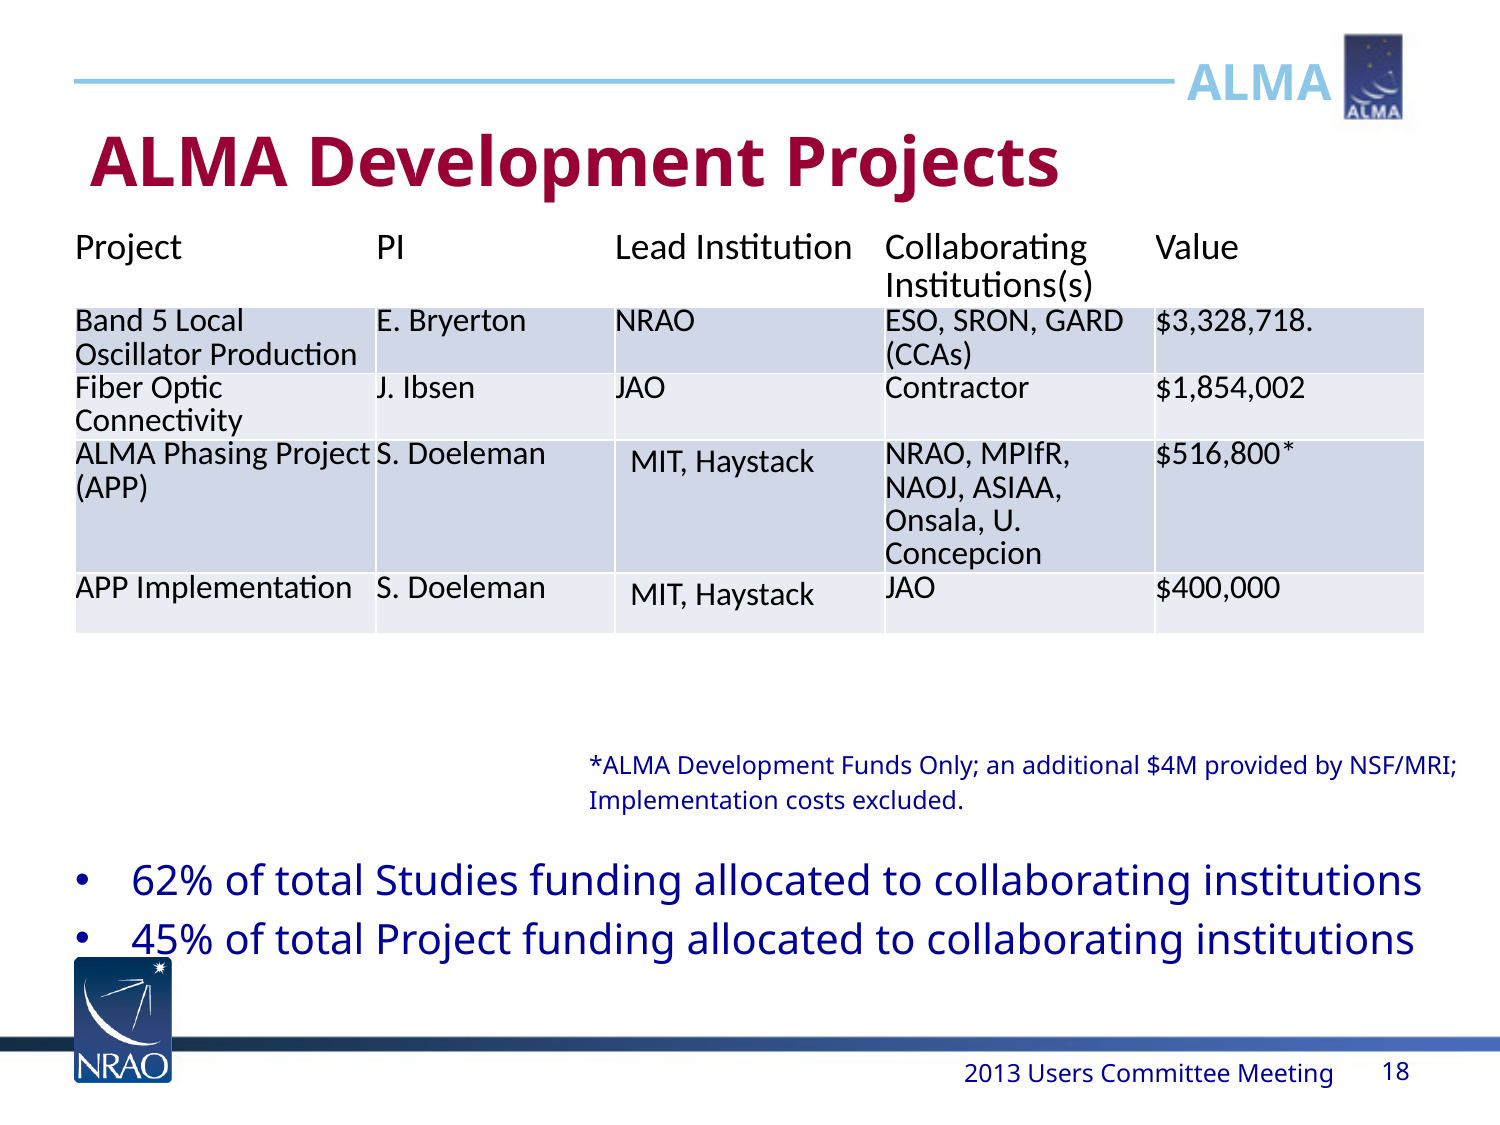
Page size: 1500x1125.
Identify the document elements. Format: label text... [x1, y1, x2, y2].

table_header Project [76, 232, 375, 306]
slide_number 18 [1350, 1042, 1425, 1103]
footer 2013 Users Committee Meeting [512, 1042, 1350, 1103]
table_cell Fiber Optic Connectivity [76, 374, 375, 439]
table_cell $516,800* [1156, 441, 1424, 572]
table_header PI [377, 232, 614, 306]
text_box 62% of total Studies funding allocated to collaborating institutions 45% of total Project funding allocated to collaborating institutions [60, 846, 1438, 970]
table_cell S. Doeleman [377, 574, 614, 633]
table_cell APP Implementation [76, 574, 375, 633]
table_cell $1,854,002 [1156, 374, 1424, 439]
table_header Collaborating Institutions(s) [886, 232, 1154, 306]
table_cell $3,328,718. [1156, 308, 1424, 373]
table_cell $400,000 [1156, 574, 1424, 633]
table_cell E. Bryerton [377, 308, 614, 373]
picture [0, 0, 1500, 1125]
table_cell ALMA Phasing Project (APP) [76, 441, 375, 572]
table_header Value [1156, 232, 1424, 306]
table_cell ESO, SRON, GARD (CCAs) [886, 308, 1154, 373]
table_cell S. Doeleman [377, 441, 614, 572]
table_cell J. Ibsen [377, 374, 614, 439]
table_cell Contractor [886, 374, 1154, 439]
table_cell MIT, Haystack [616, 441, 884, 572]
table_cell JAO [616, 374, 884, 439]
table_cell Band 5 Local Oscillator Production [76, 308, 375, 373]
table_cell JAO [886, 574, 1154, 633]
table_header Lead Institution [616, 232, 884, 306]
title ALMA Development Projects [75, 79, 1425, 230]
table_cell MIT, Haystack [616, 574, 884, 633]
table_cell NRAO [616, 308, 884, 373]
table_cell NRAO, MPIfR, NAOJ, ASIAA, Onsala, U. Concepcion [886, 441, 1154, 572]
text_box *ALMA Development Funds Only; an additional $4M provided by NSF/MRI; Implementation costs excluded. [574, 742, 1481, 822]
